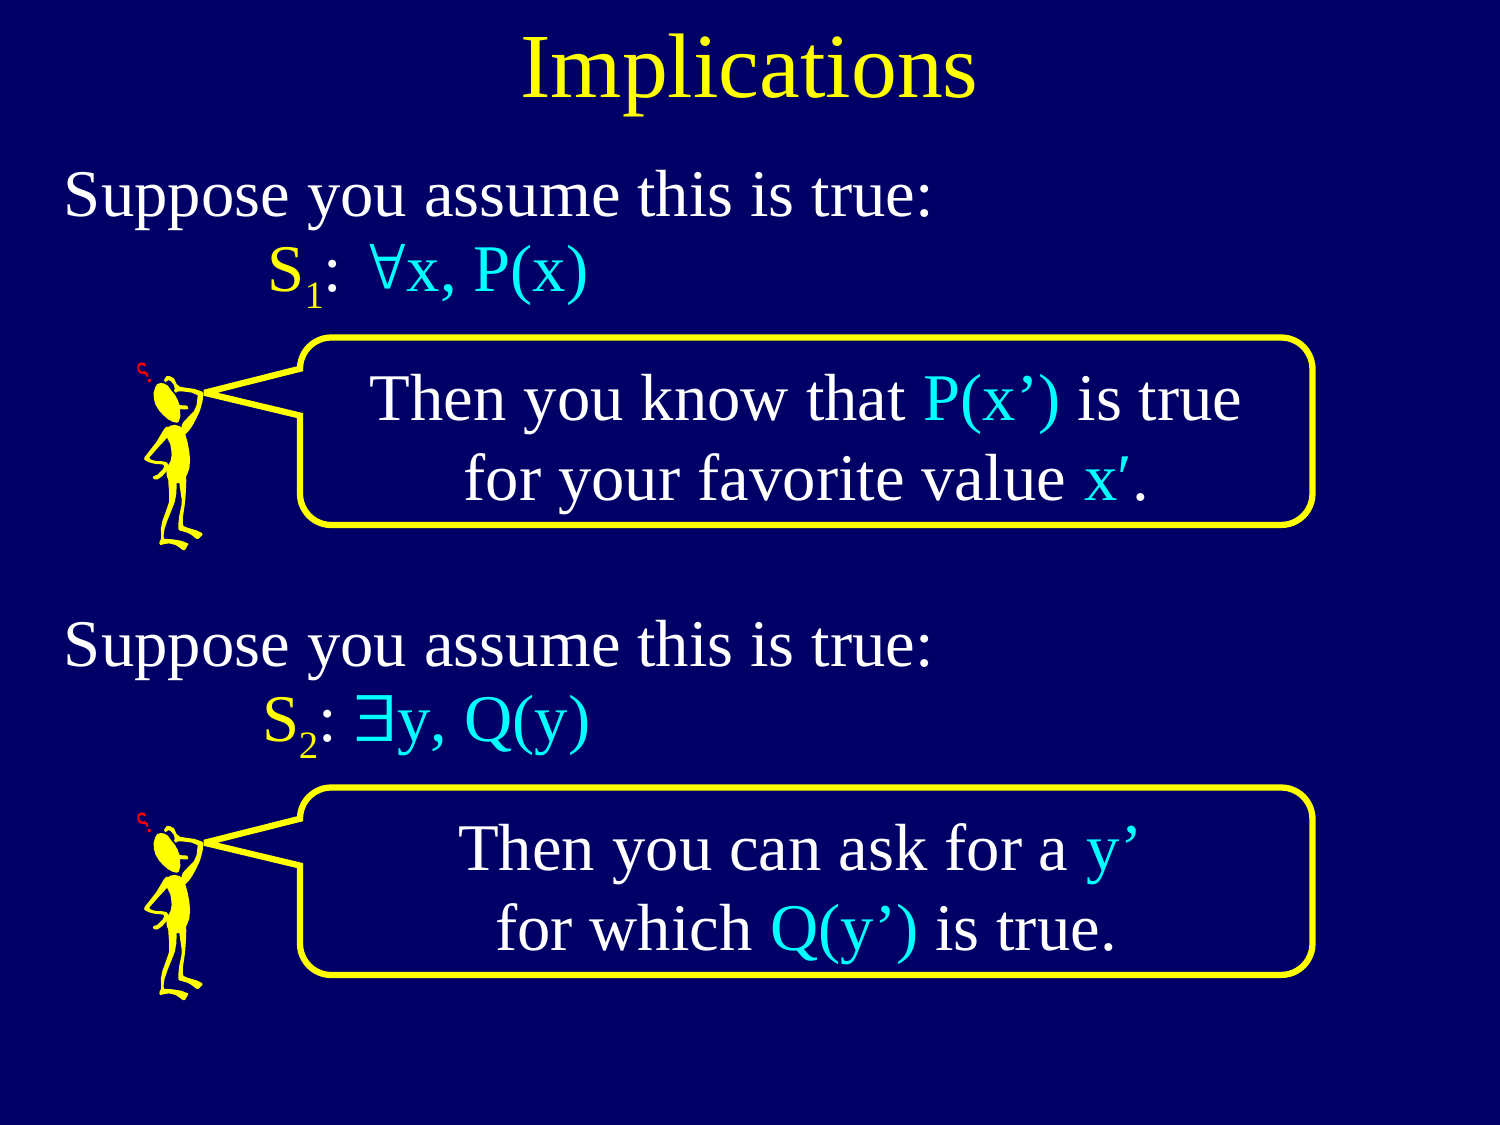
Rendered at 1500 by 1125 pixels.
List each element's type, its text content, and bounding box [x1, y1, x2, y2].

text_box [49, 592, 950, 764]
title Implications [112, 0, 1388, 155]
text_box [137, 337, 1313, 551]
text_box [137, 787, 1313, 1001]
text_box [49, 142, 950, 314]
